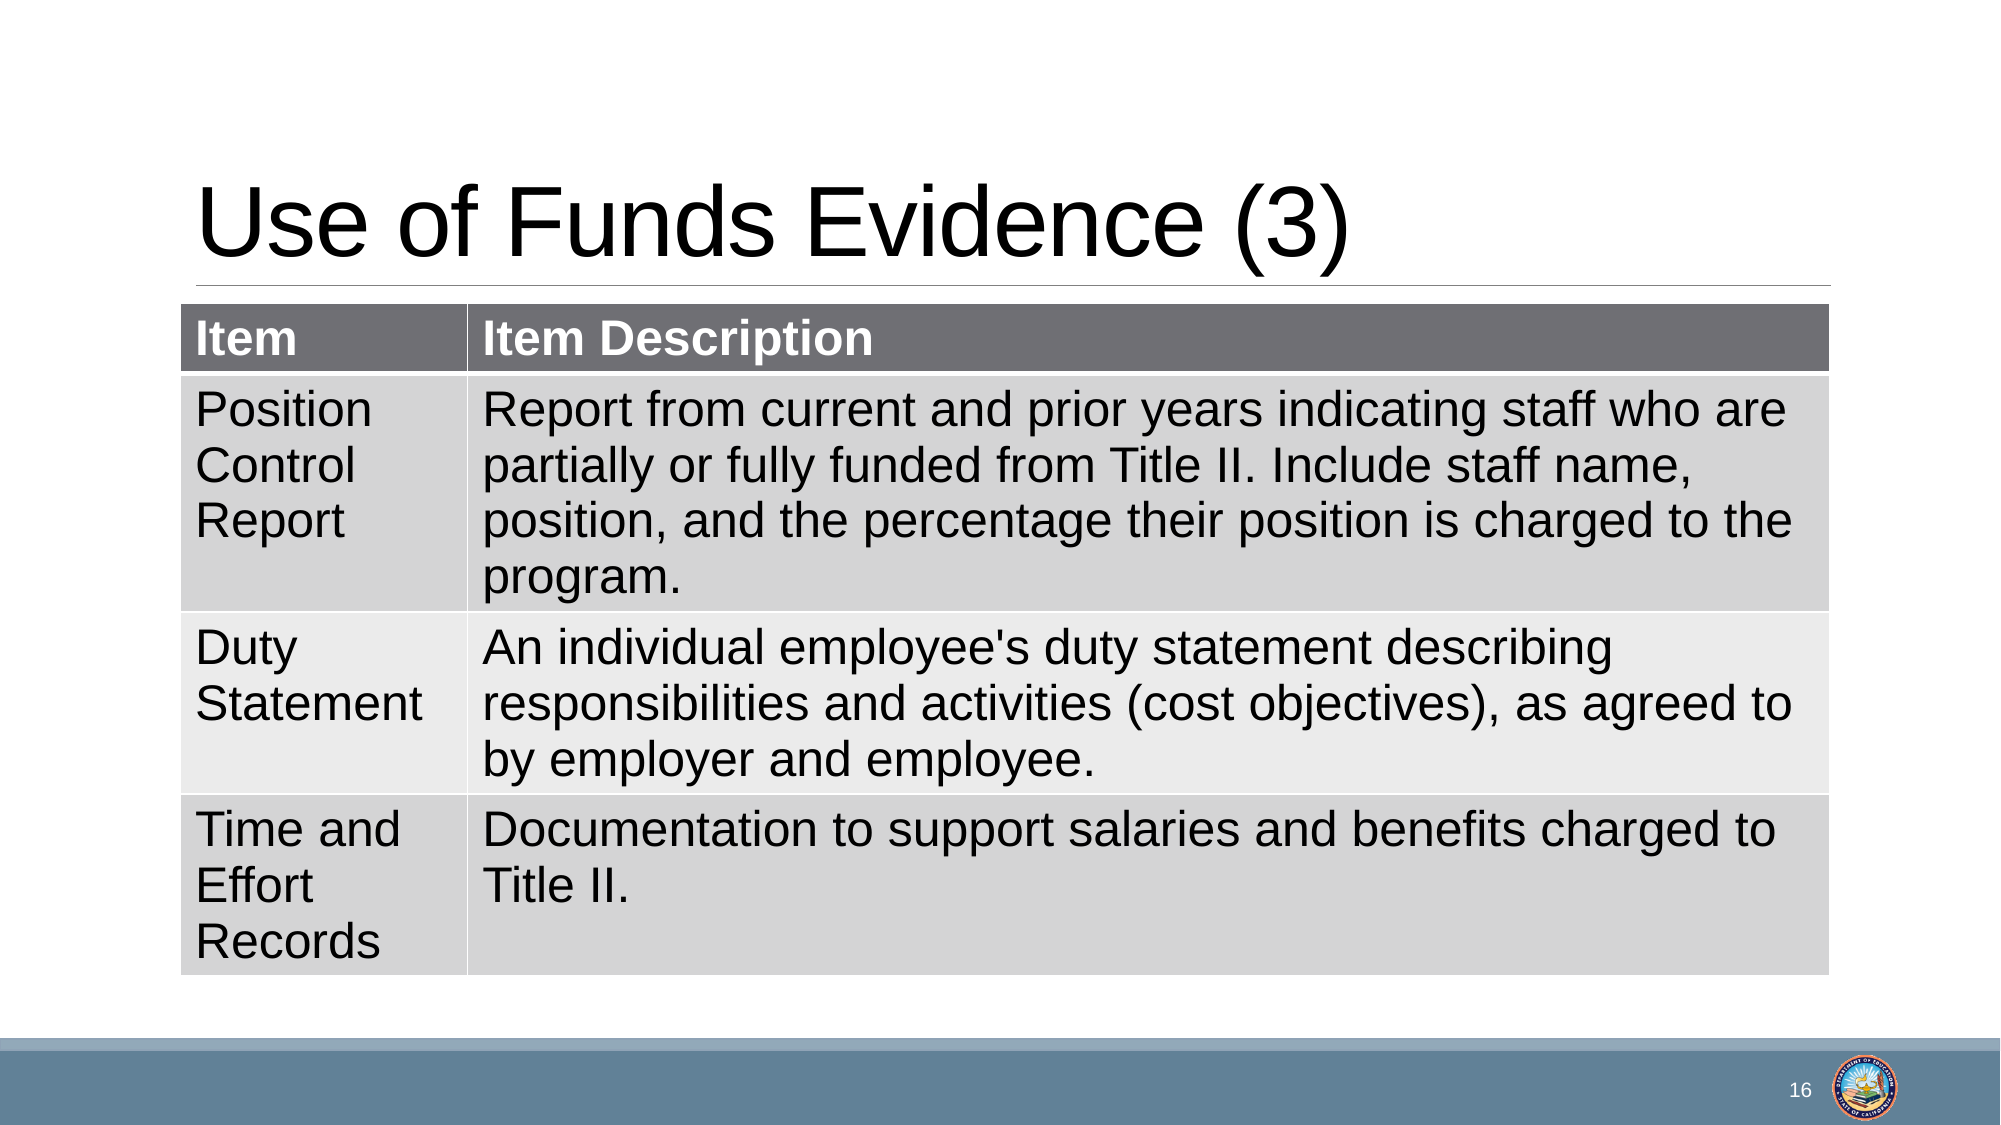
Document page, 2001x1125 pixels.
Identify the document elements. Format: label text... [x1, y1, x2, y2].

table_cell Time and Effort Records [181, 795, 467, 975]
table_cell Duty Statement [181, 613, 467, 793]
table_cell Documentation to support salaries and benefits charged to Title II. [468, 795, 1829, 975]
table_cell Position Control Report [181, 376, 467, 611]
table_cell Report from current and prior years indicating staff who are partially or fully funded from Title II. Include staff name, position, and the percentage their position is charged to the program. [468, 376, 1829, 611]
table_header Item Description [468, 304, 1829, 371]
table_cell An individual employee's duty statement describing responsibilities and activities (cost objectives), as agreed to by employer and employee. [468, 613, 1829, 793]
picture [1832, 1055, 1899, 1122]
title Use of Funds Evidence (3) [179, 47, 1830, 285]
slide_number 16 [1611, 1059, 1828, 1119]
table_header Item [181, 304, 467, 371]
